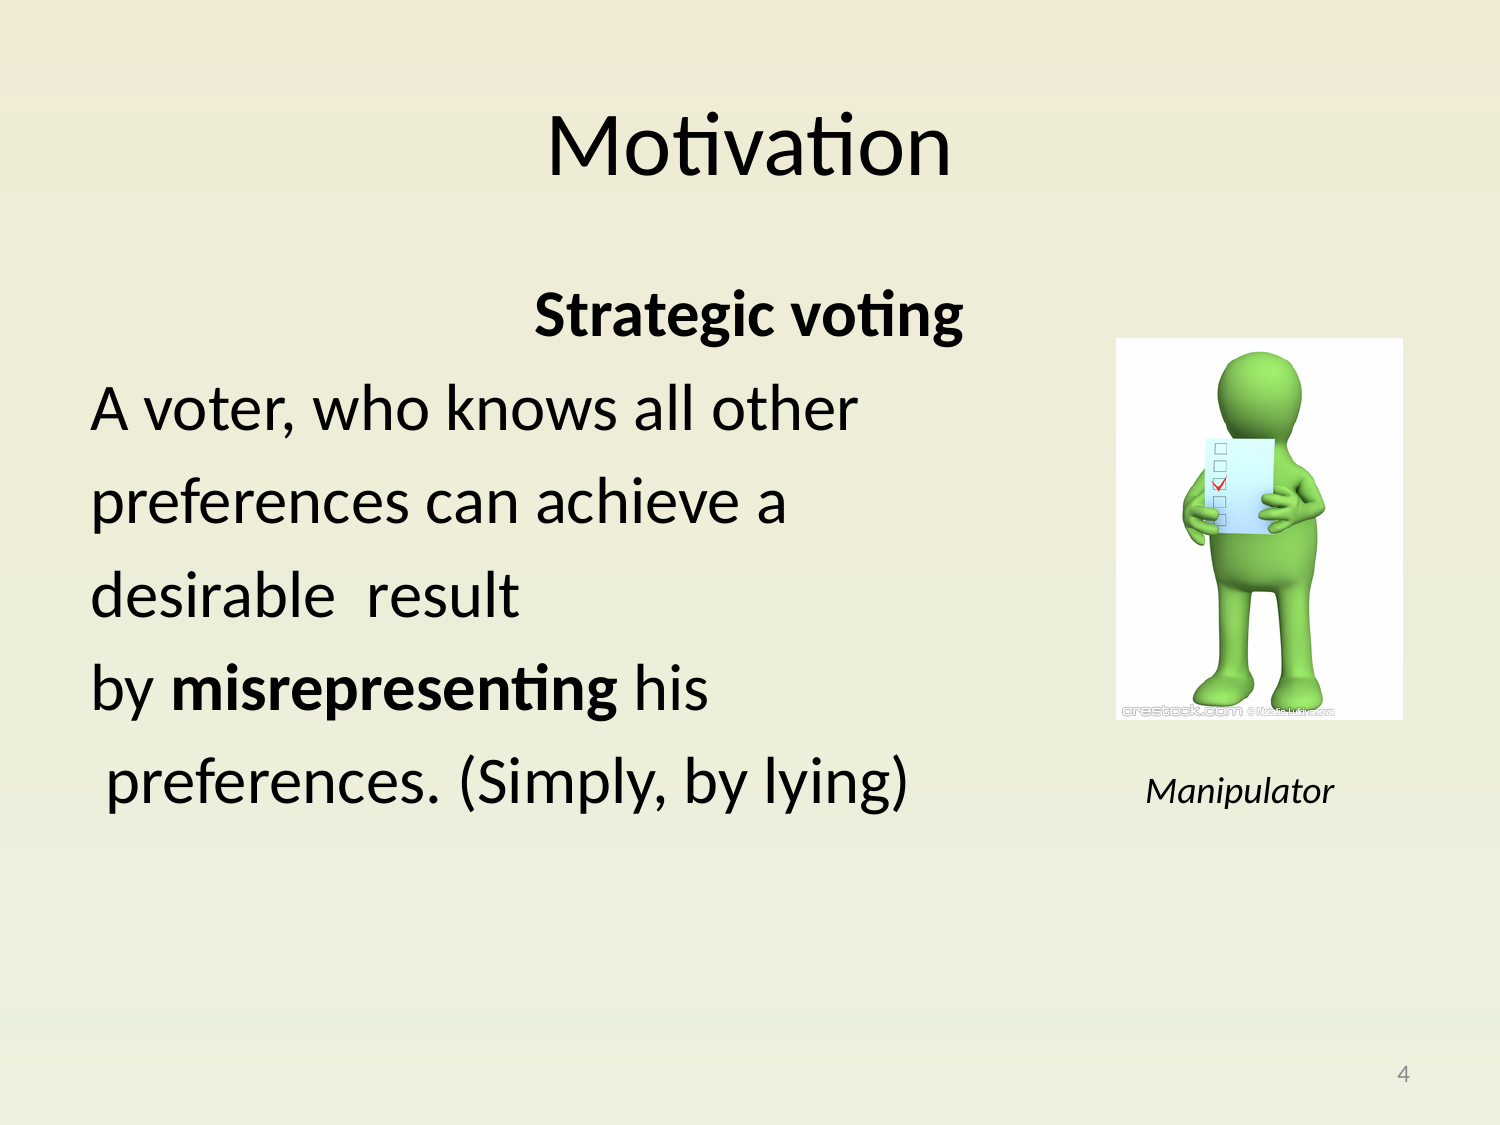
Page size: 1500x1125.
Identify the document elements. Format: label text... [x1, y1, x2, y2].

list Strategic voting A voter, who knows all other preferences can achieve a desirable result by misrepresenting his preferences. (Simply, by lying) Manipulator [75, 262, 1425, 1005]
title Motivation [75, 45, 1425, 233]
picture [1115, 337, 1403, 720]
slide_number 4 [1074, 1042, 1425, 1103]
